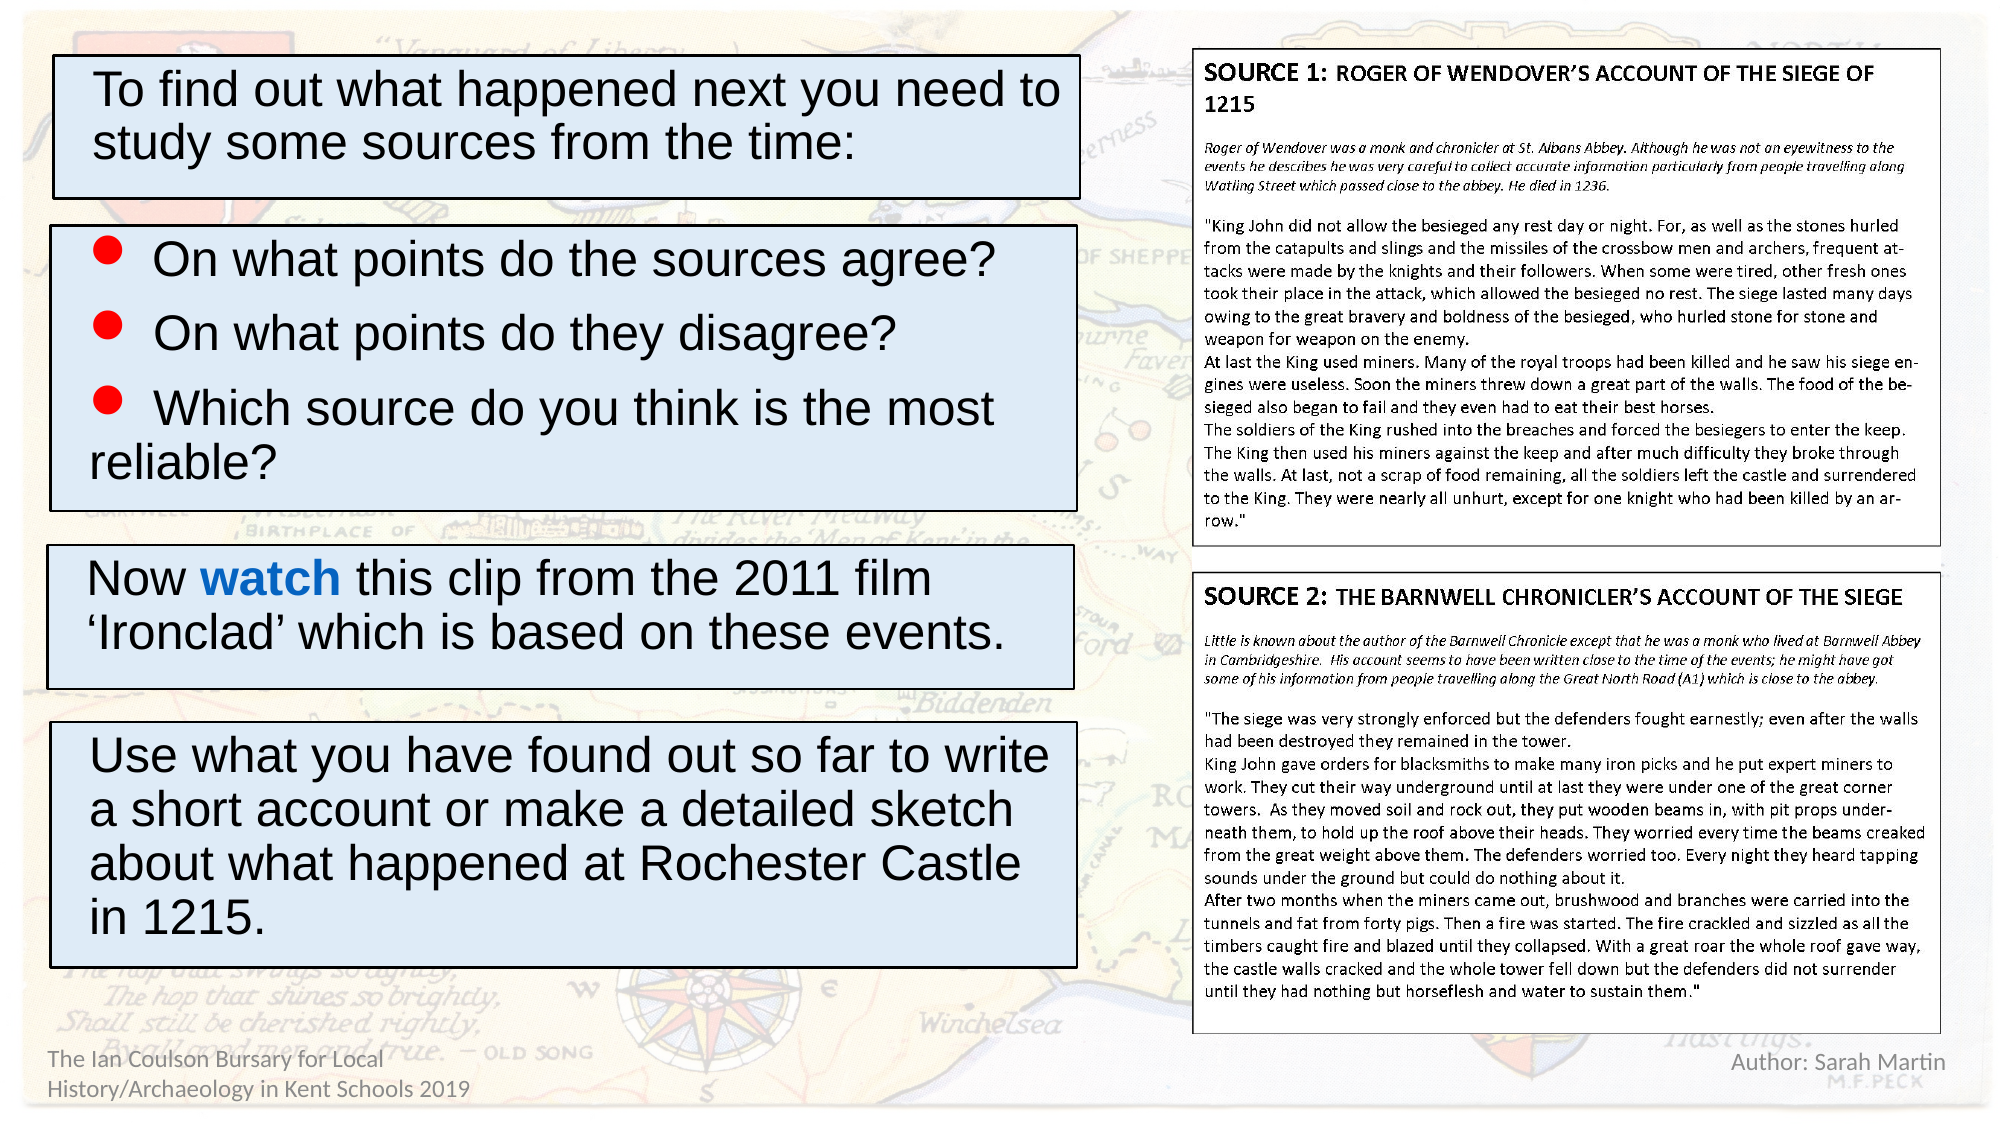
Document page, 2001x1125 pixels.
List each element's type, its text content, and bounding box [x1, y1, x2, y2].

text_box Now watch this clip from the 2011 film ‘Ironclad’ which is based on these events. [47, 545, 1075, 689]
text_box On what points do the sources agree? On what points do they disagree? Which source do you think is the most reliable? [50, 225, 1077, 511]
picture [1192, 48, 1941, 1034]
slide_number The Ian Coulson Bursary for Local History/Archaeology in Kent Schools 2019 [32, 1042, 588, 1103]
footer Author: Sarah Martin [1292, 1030, 1968, 1091]
text_box Use what you have found out so far to write a short account or make a detailed sketch about what happened at Rochester Castle in 1215. [50, 722, 1077, 968]
list To find out what happened next you need to study some sources from the time: [53, 55, 1081, 199]
